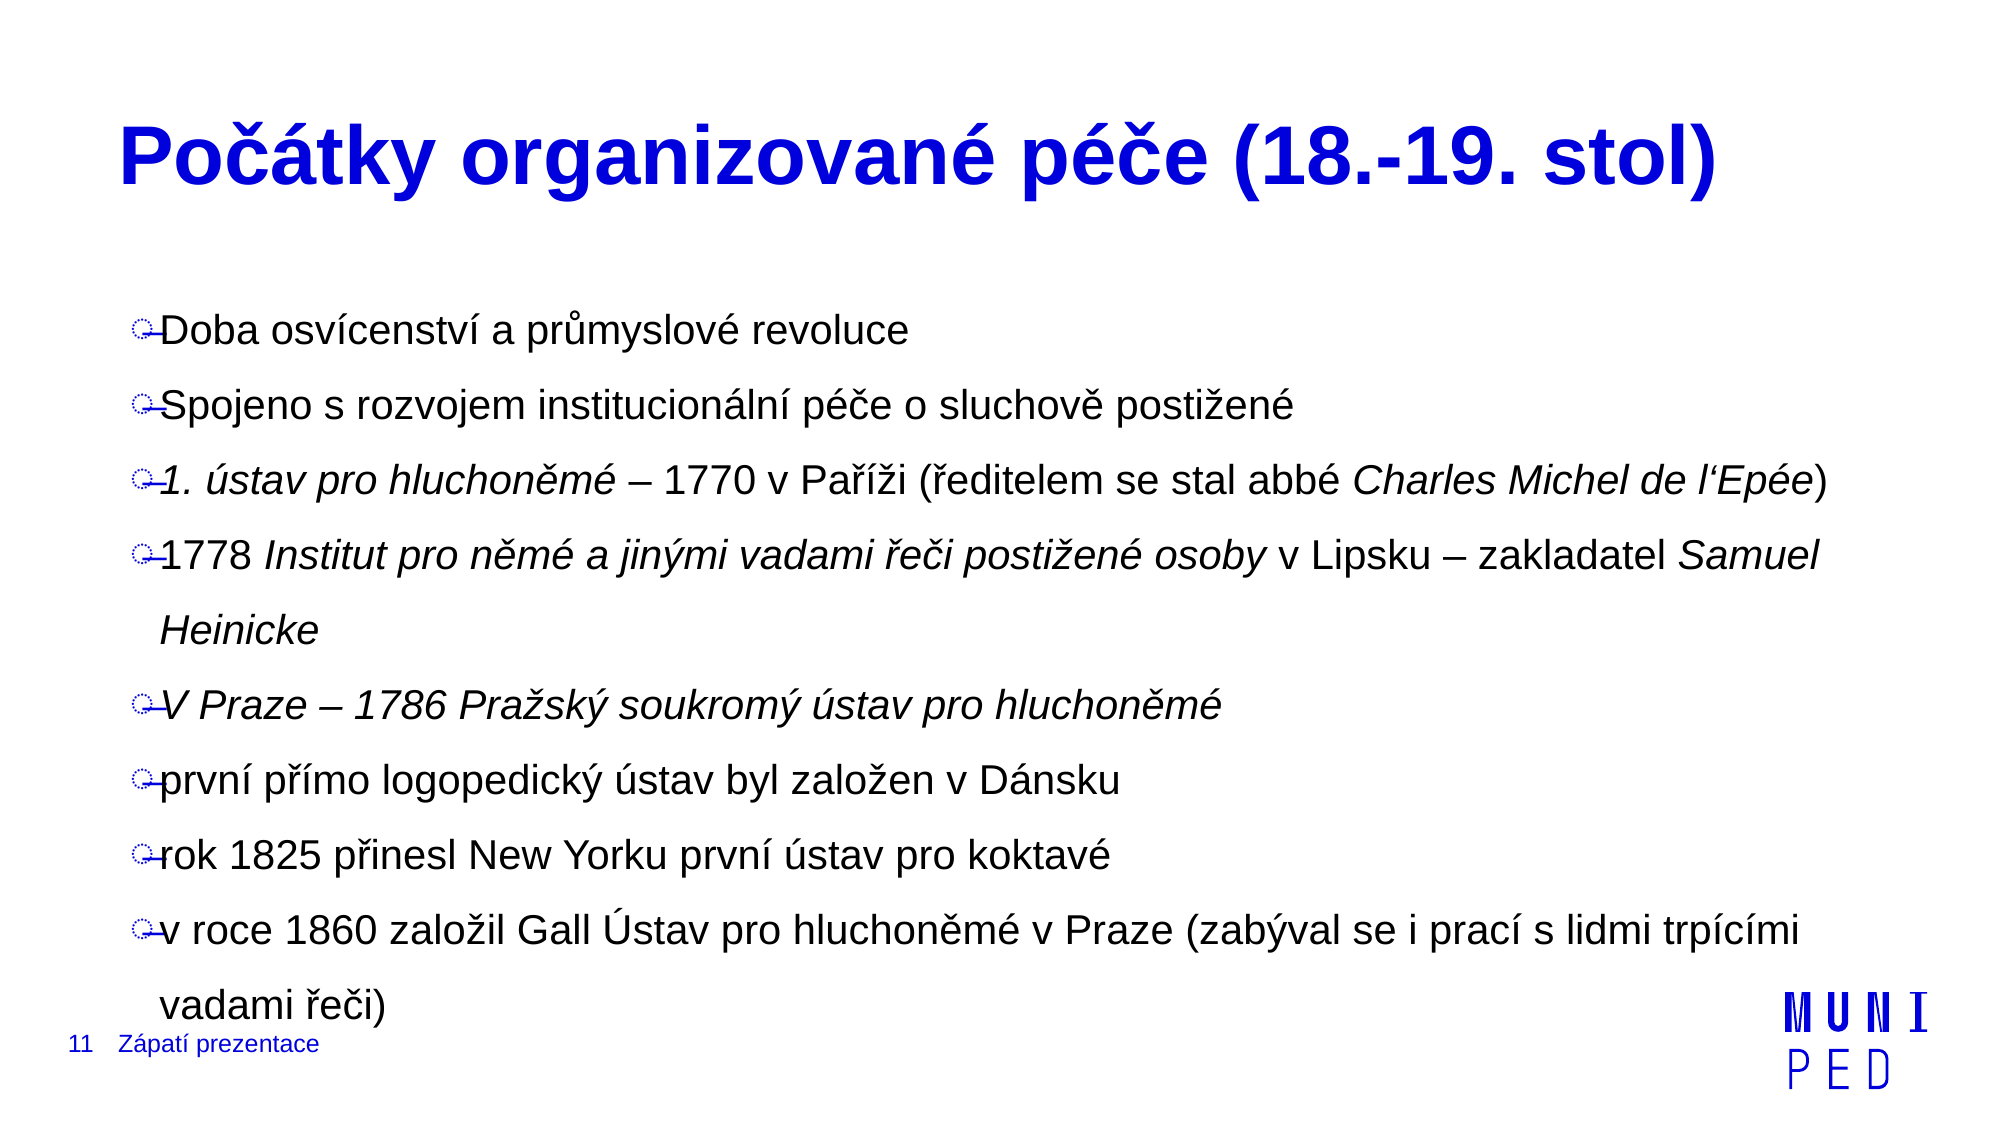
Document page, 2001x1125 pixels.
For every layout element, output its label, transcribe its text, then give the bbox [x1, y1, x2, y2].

footer Zápatí prezentace [118, 1021, 1418, 1063]
list Doba osvícenství a průmyslové revoluce Spojeno s rozvojem institucionální péče o sluchově postižené 1. ústav pro hluchoněmé – 1770 v Paříži (ředitelem se stal abbé Charles Michel de l‘Epée) 1778 Institut pro němé a jinými vadami řeči postižené osoby v Lipsku – zakladatel Samuel Heinicke V Praze – 1786 Pražský soukromý ústav pro hluchoněmé první přímo logopedický ústav byl založen v Dánsku rok 1825 přinesl New Yorku první ústav pro koktavé v roce 1860 založil Gall Ústav pro hluchoněmé v Praze (zabýval se i prací s lidmi trpícími vadami řeči) [118, 277, 1883, 957]
title Počátky organizované péče (18.-19. stol) [118, 118, 1883, 193]
slide_number 11 [67, 1021, 110, 1063]
